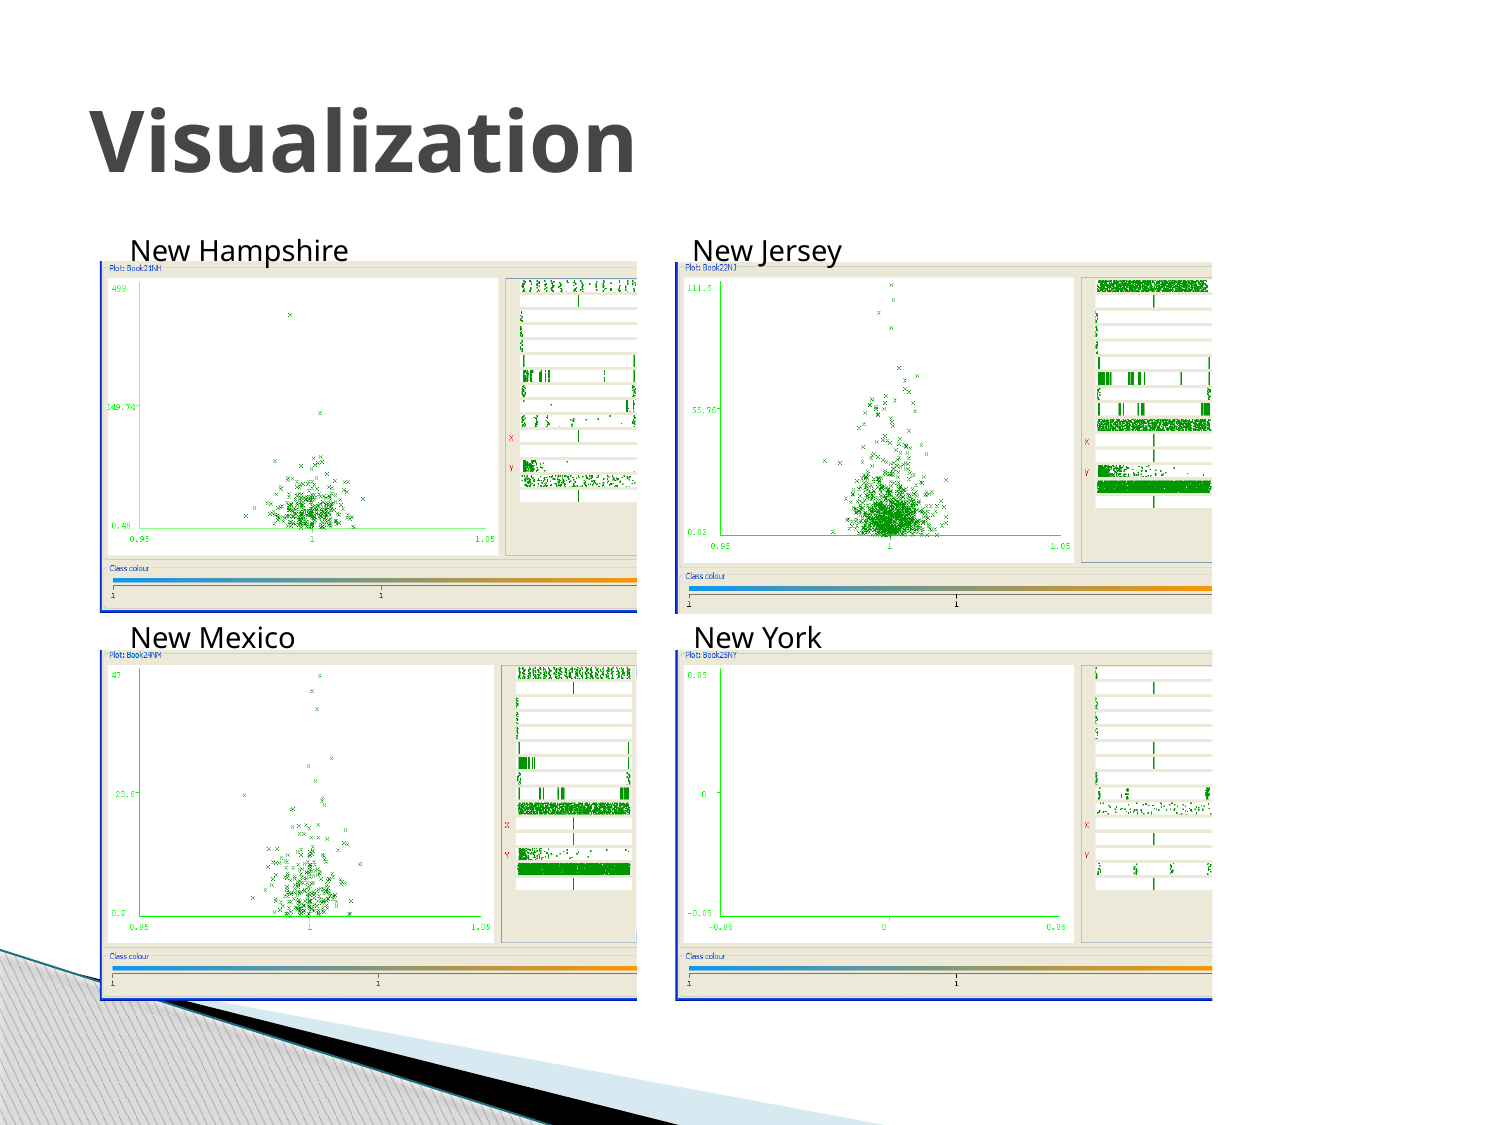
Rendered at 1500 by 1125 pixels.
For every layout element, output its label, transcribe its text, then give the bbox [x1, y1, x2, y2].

picture [99, 261, 638, 613]
text_box New York [678, 625, 838, 649]
title Visualization [75, 45, 1425, 233]
picture [674, 262, 1213, 614]
picture [675, 649, 1213, 1002]
text_box New Hampshire [114, 224, 365, 261]
picture [99, 649, 638, 1002]
text_box New Mexico [115, 625, 312, 649]
text_box New Jersey [677, 224, 858, 262]
